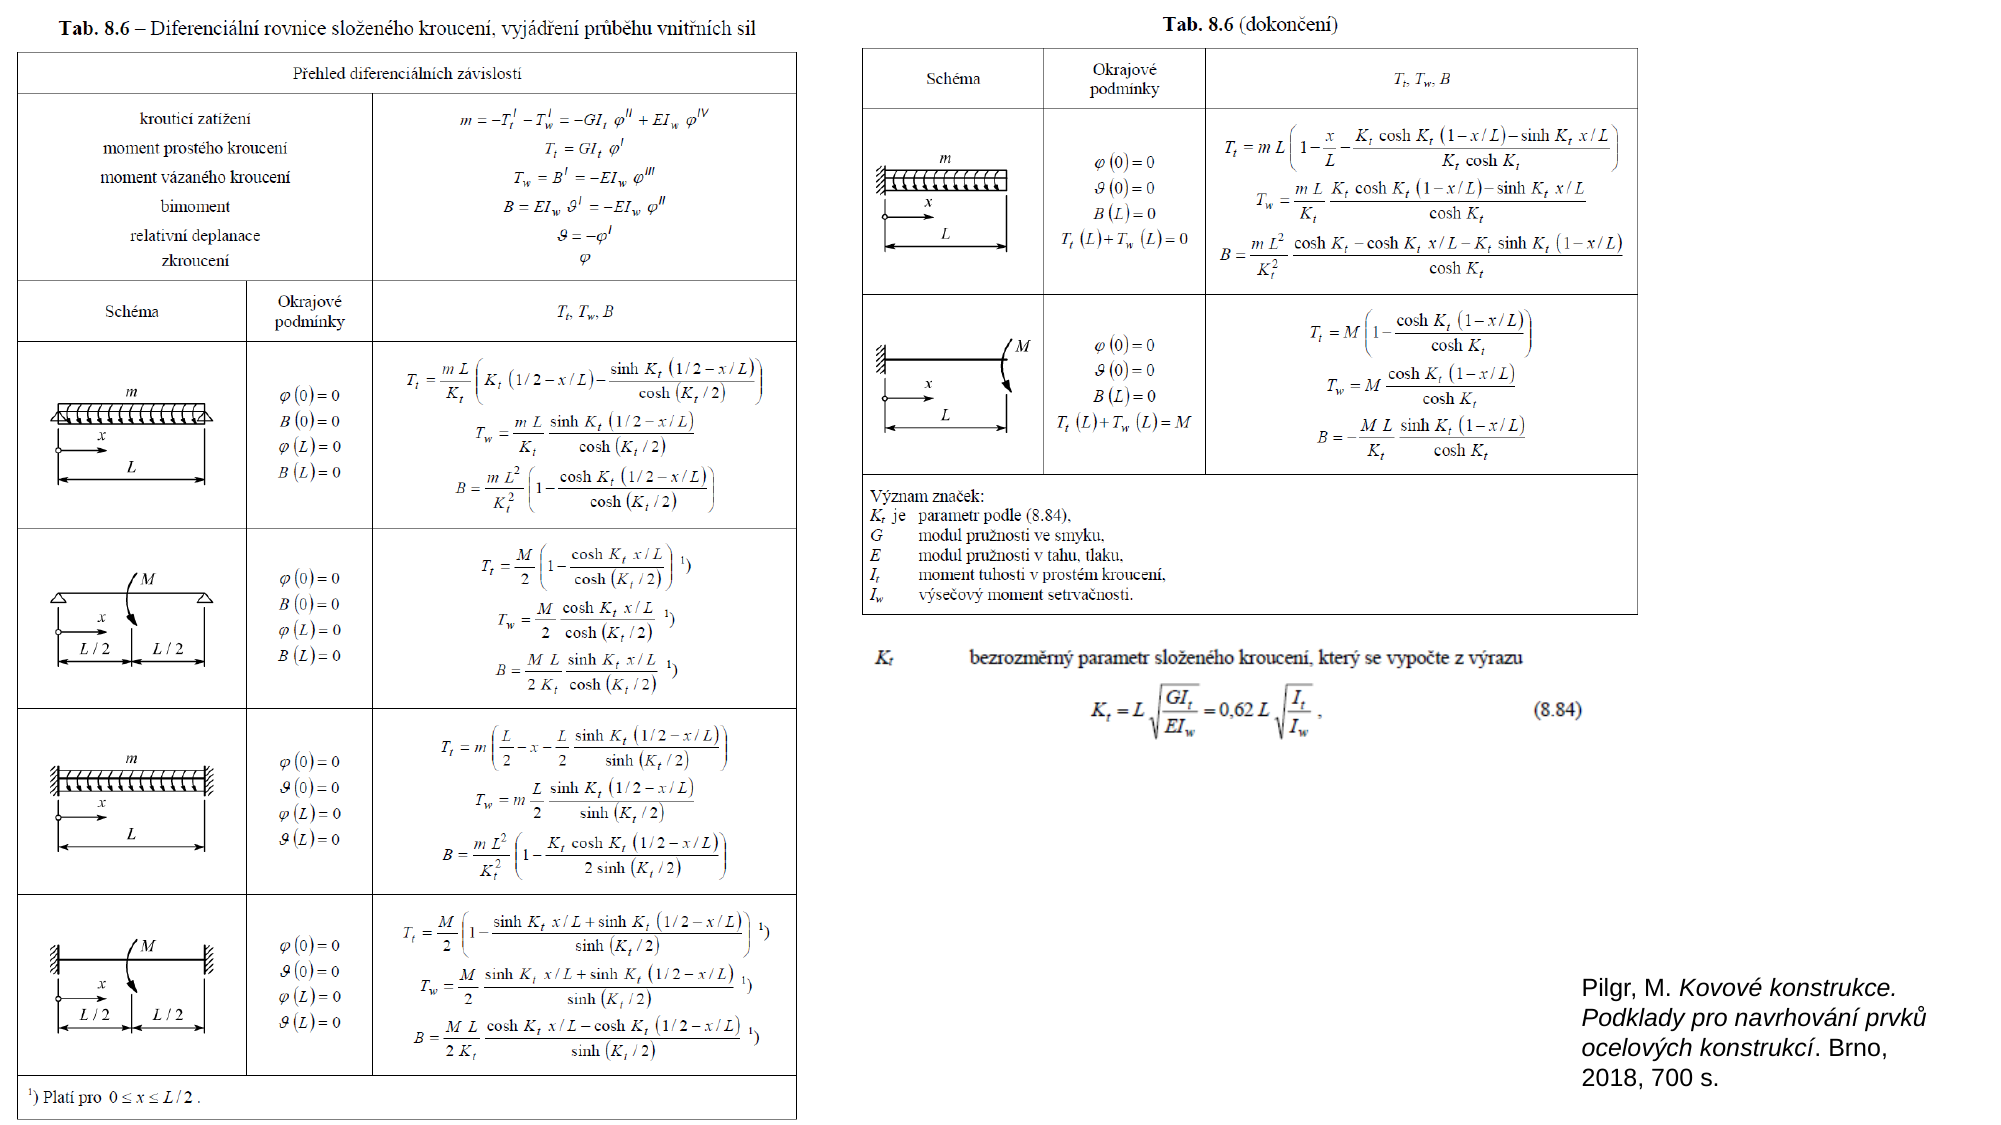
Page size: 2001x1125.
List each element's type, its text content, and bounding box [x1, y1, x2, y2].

text_box Pilgr, M. Kovové konstrukce. Podklady pro navrhování prvků ocelových konstrukcí. Brno, 2018, 700 s. [1566, 964, 1969, 1099]
picture [5, 6, 800, 1120]
picture [873, 644, 1595, 752]
picture [846, 0, 1647, 622]
